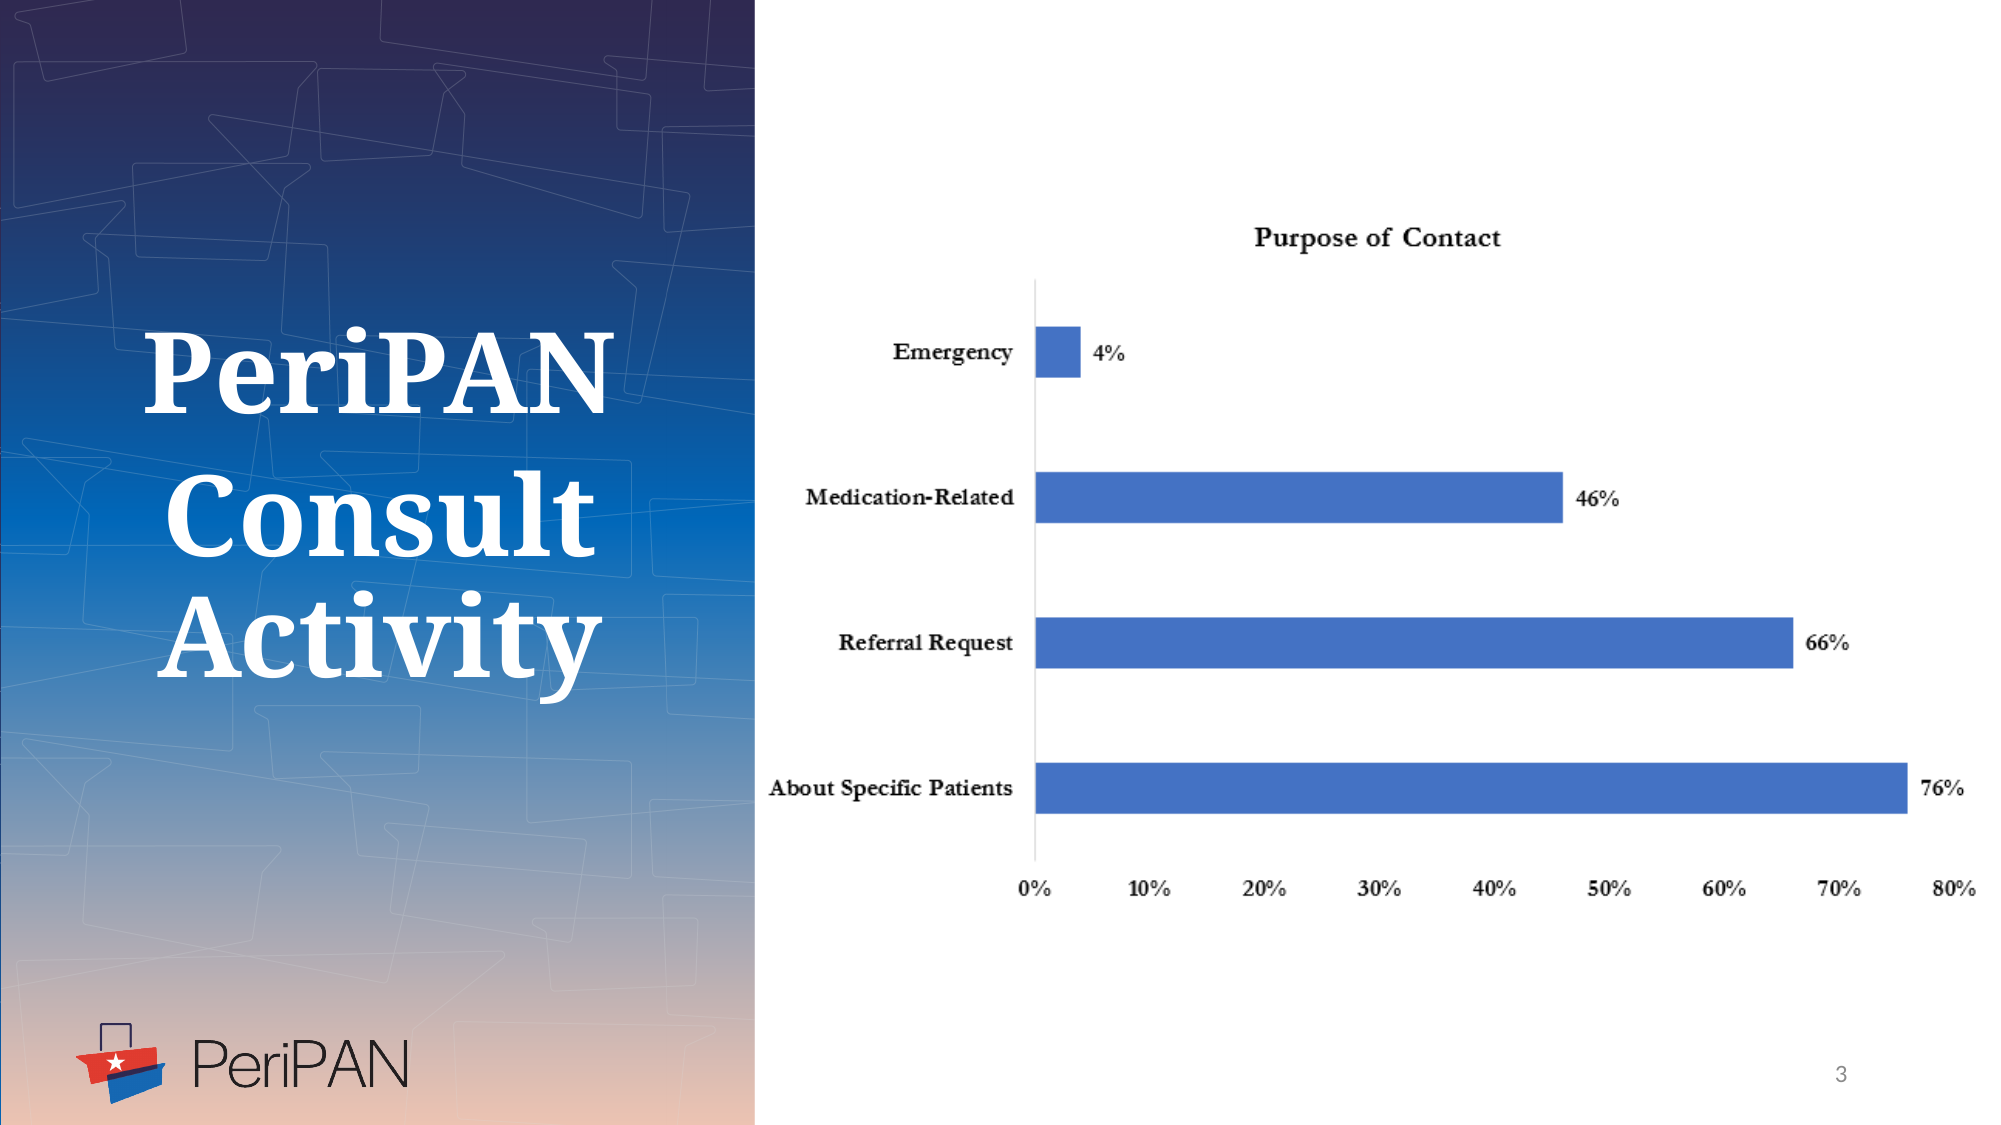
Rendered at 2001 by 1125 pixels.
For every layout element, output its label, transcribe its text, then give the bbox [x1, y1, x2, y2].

list PeriPAN Consult Activity [68, 23, 692, 995]
picture [0, 0, 1999, 1125]
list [761, 214, 1996, 910]
slide_number 3 [1412, 1042, 1863, 1103]
